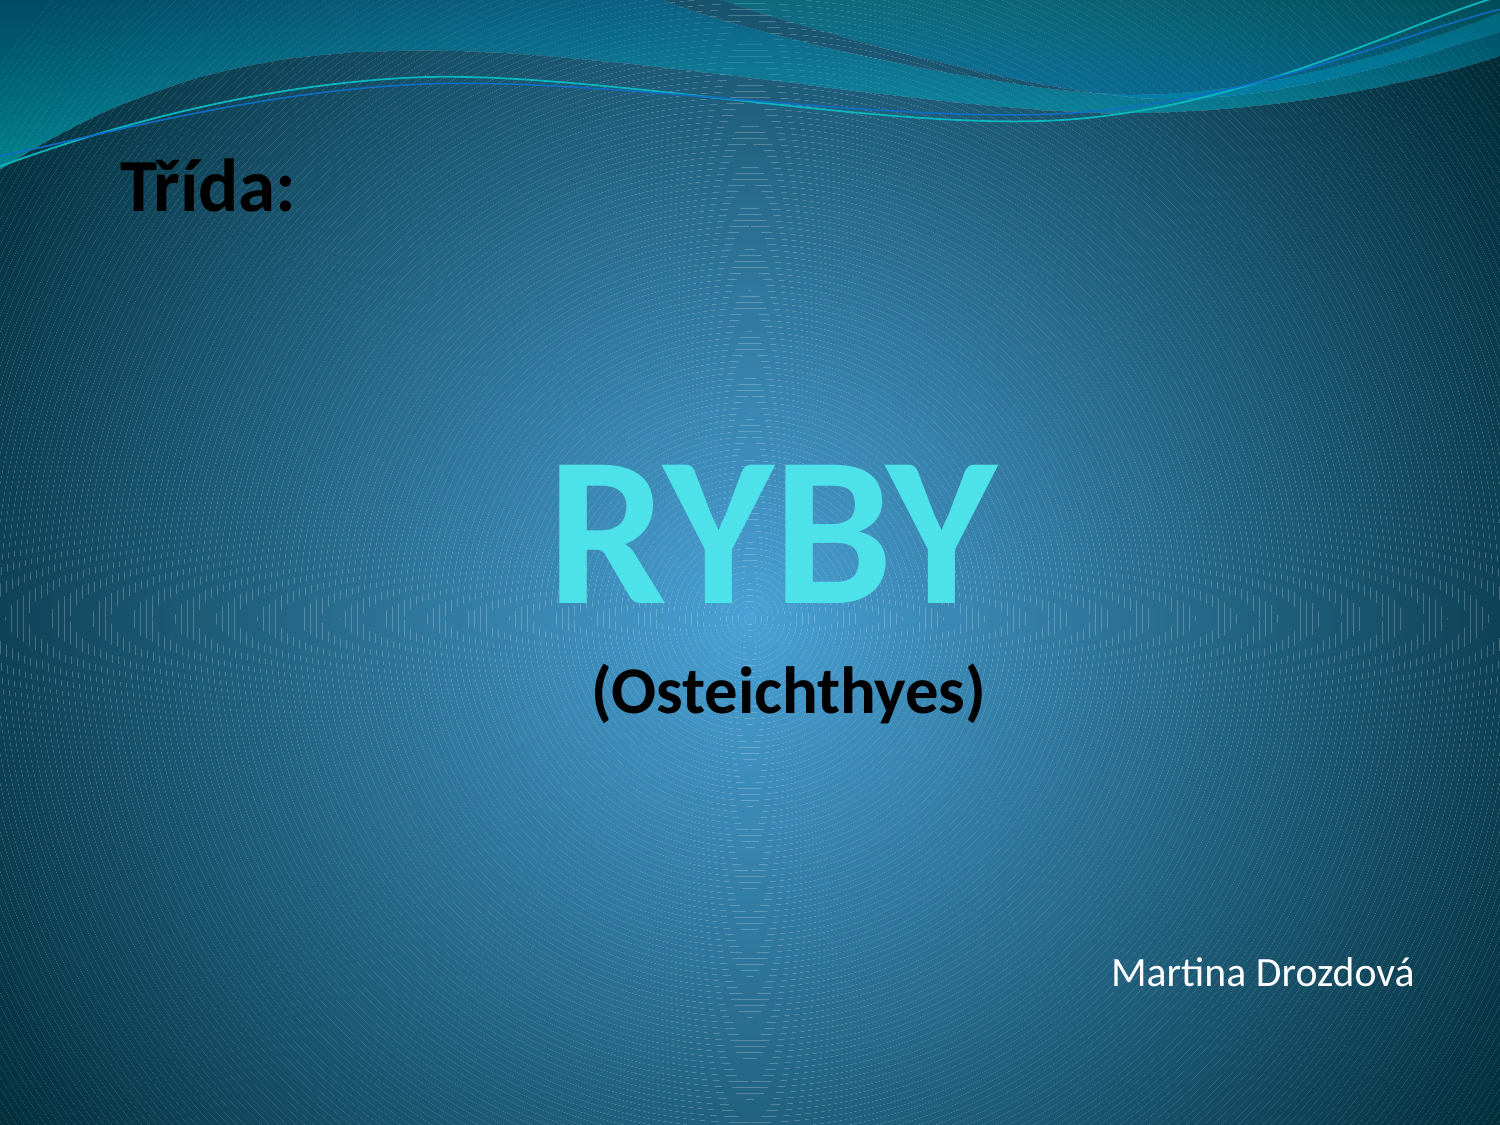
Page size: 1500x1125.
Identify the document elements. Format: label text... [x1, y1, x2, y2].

text_box Martina Drozdová [81, 937, 1430, 1003]
text_box Třída: [105, 128, 1407, 234]
title RYBY (Osteichthyes) [82, 386, 1465, 727]
